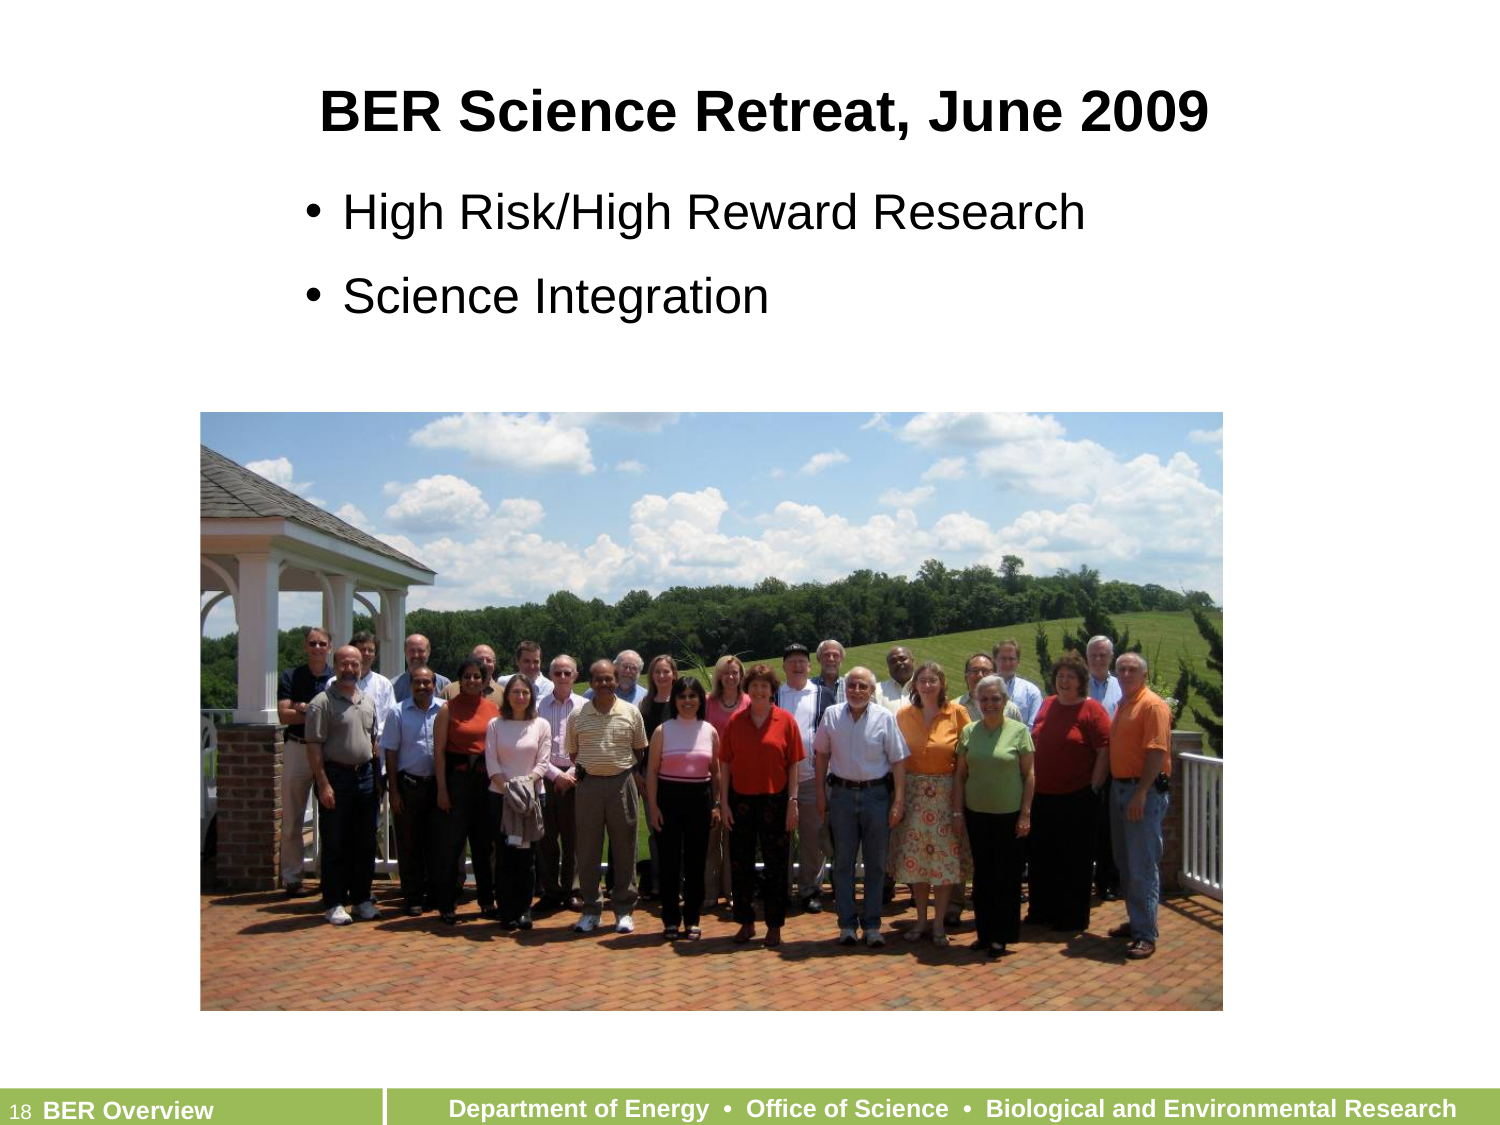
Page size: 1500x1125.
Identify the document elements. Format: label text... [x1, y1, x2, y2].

title BER Science Retreat, June 2009 [304, 76, 1443, 152]
picture [200, 411, 1231, 1011]
list High Risk/High Reward Research Science Integration [289, 178, 1374, 518]
